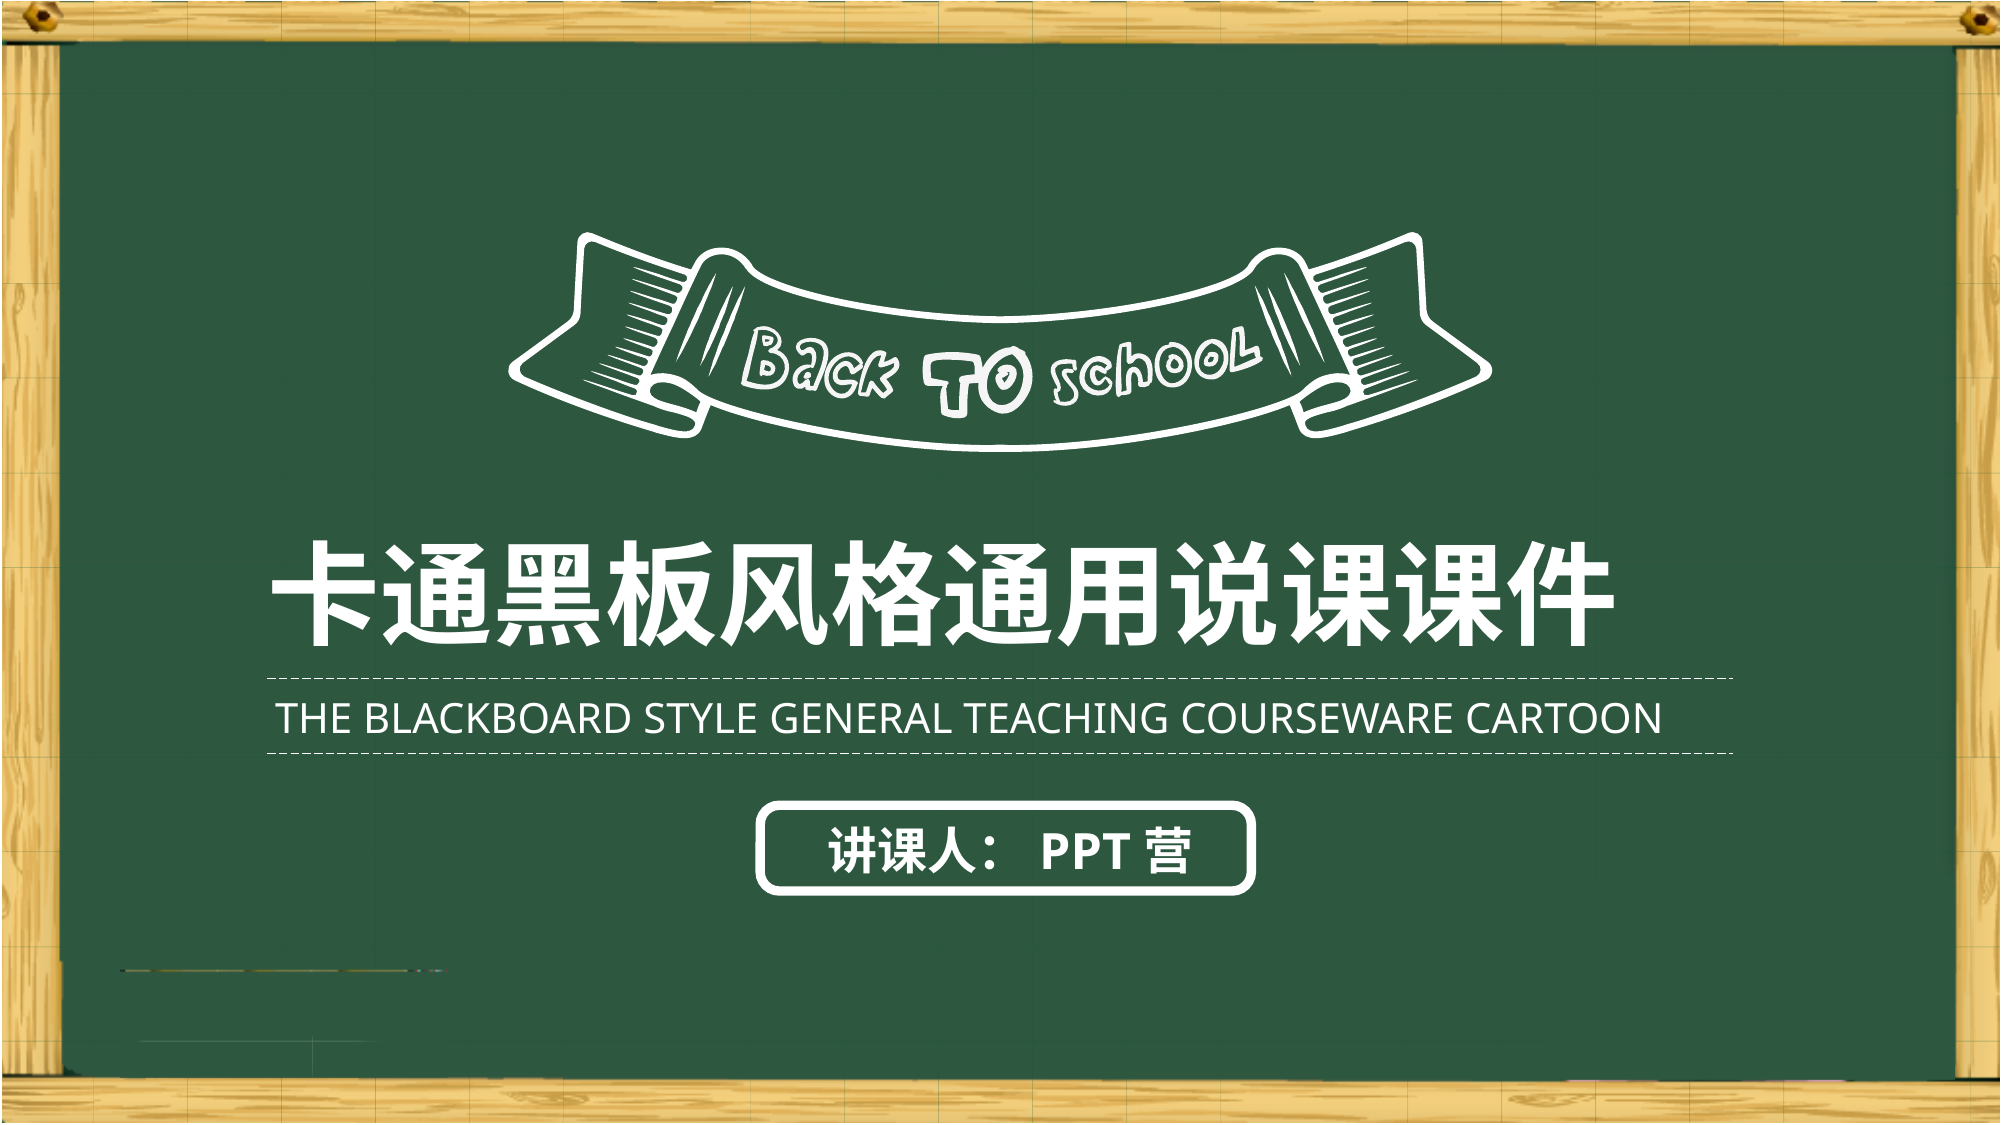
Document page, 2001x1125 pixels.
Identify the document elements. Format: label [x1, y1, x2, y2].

picture [0, 0, 2000, 1123]
text_box [267, 678, 1733, 754]
text_box [507, 231, 1493, 452]
